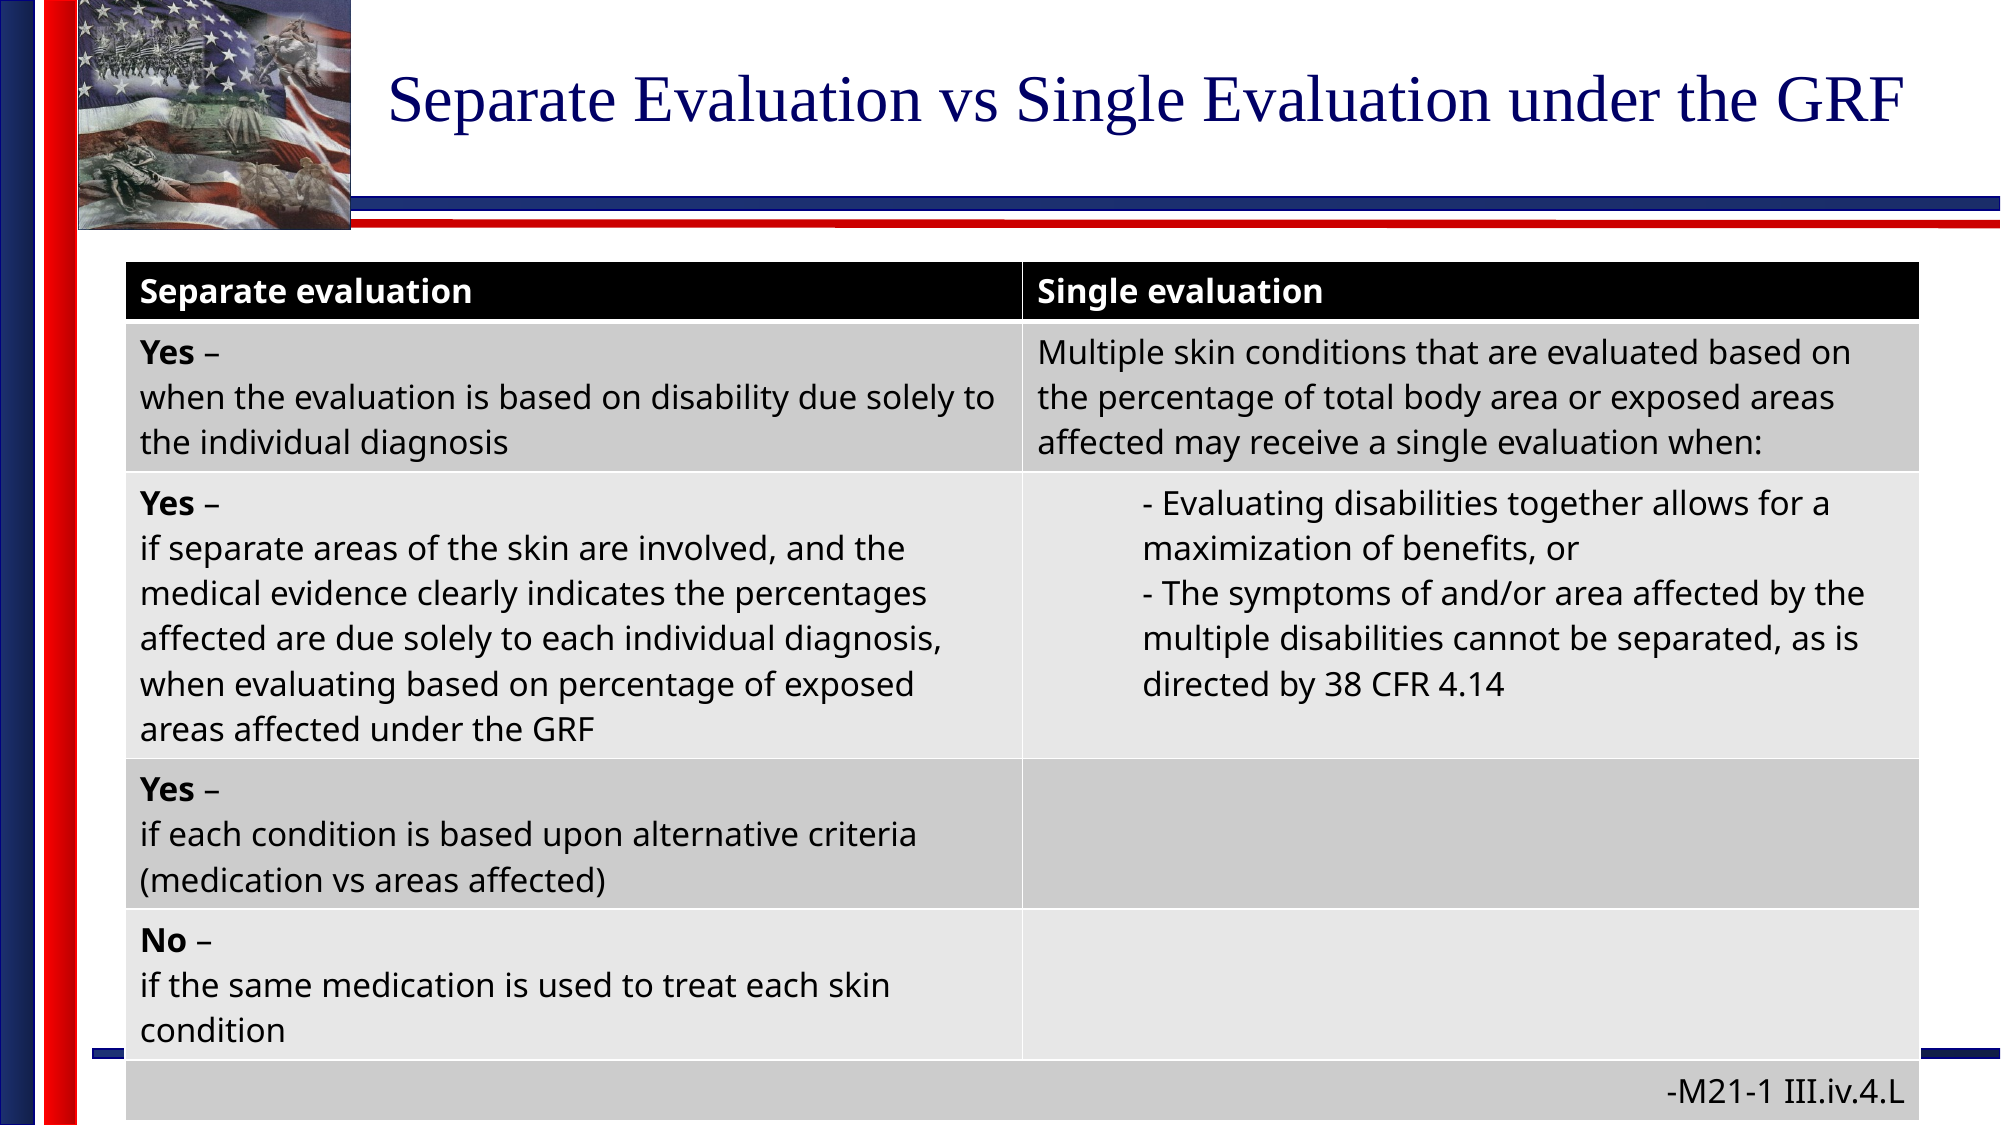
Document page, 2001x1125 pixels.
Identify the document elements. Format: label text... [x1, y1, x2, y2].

table_cell Yes – if separate areas of the skin are involved, and the medical evidence clearly indicates the percentages affected are due solely to each individual diagnosis, when evaluating based on percentage of exposed areas affected under the GRF [126, 473, 1022, 758]
table_cell No – if the same medication is used to treat each skin condition [126, 910, 1022, 1059]
picture [78, 0, 351, 230]
table_cell Multiple skin conditions that are evaluated based on the percentage of total body area or exposed areas affected may receive a single evaluation when: [1023, 324, 1919, 471]
table_header Separate evaluation [126, 262, 1022, 319]
table_cell [1023, 910, 1919, 1059]
table_cell Yes – when the evaluation is based on disability due solely to the individual diagnosis [126, 324, 1022, 471]
table_header Single evaluation [1023, 262, 1919, 319]
table_cell - Evaluating disabilities together allows for a maximization of benefits, or - The symptoms of and/or area affected by the multiple disabilities cannot be separated, as is directed by 38 CFR 4.14 [1023, 473, 1919, 758]
table_cell -M21-1 III.iv.4.L [126, 1061, 1919, 1120]
title Separate Evaluation vs Single Evaluation under the GRF [350, 0, 1946, 190]
table_cell [1023, 759, 1919, 908]
table_cell Yes – if each condition is based upon alternative criteria (medication vs areas affected) [126, 759, 1022, 908]
slide_number 21 [1733, 1042, 2000, 1118]
